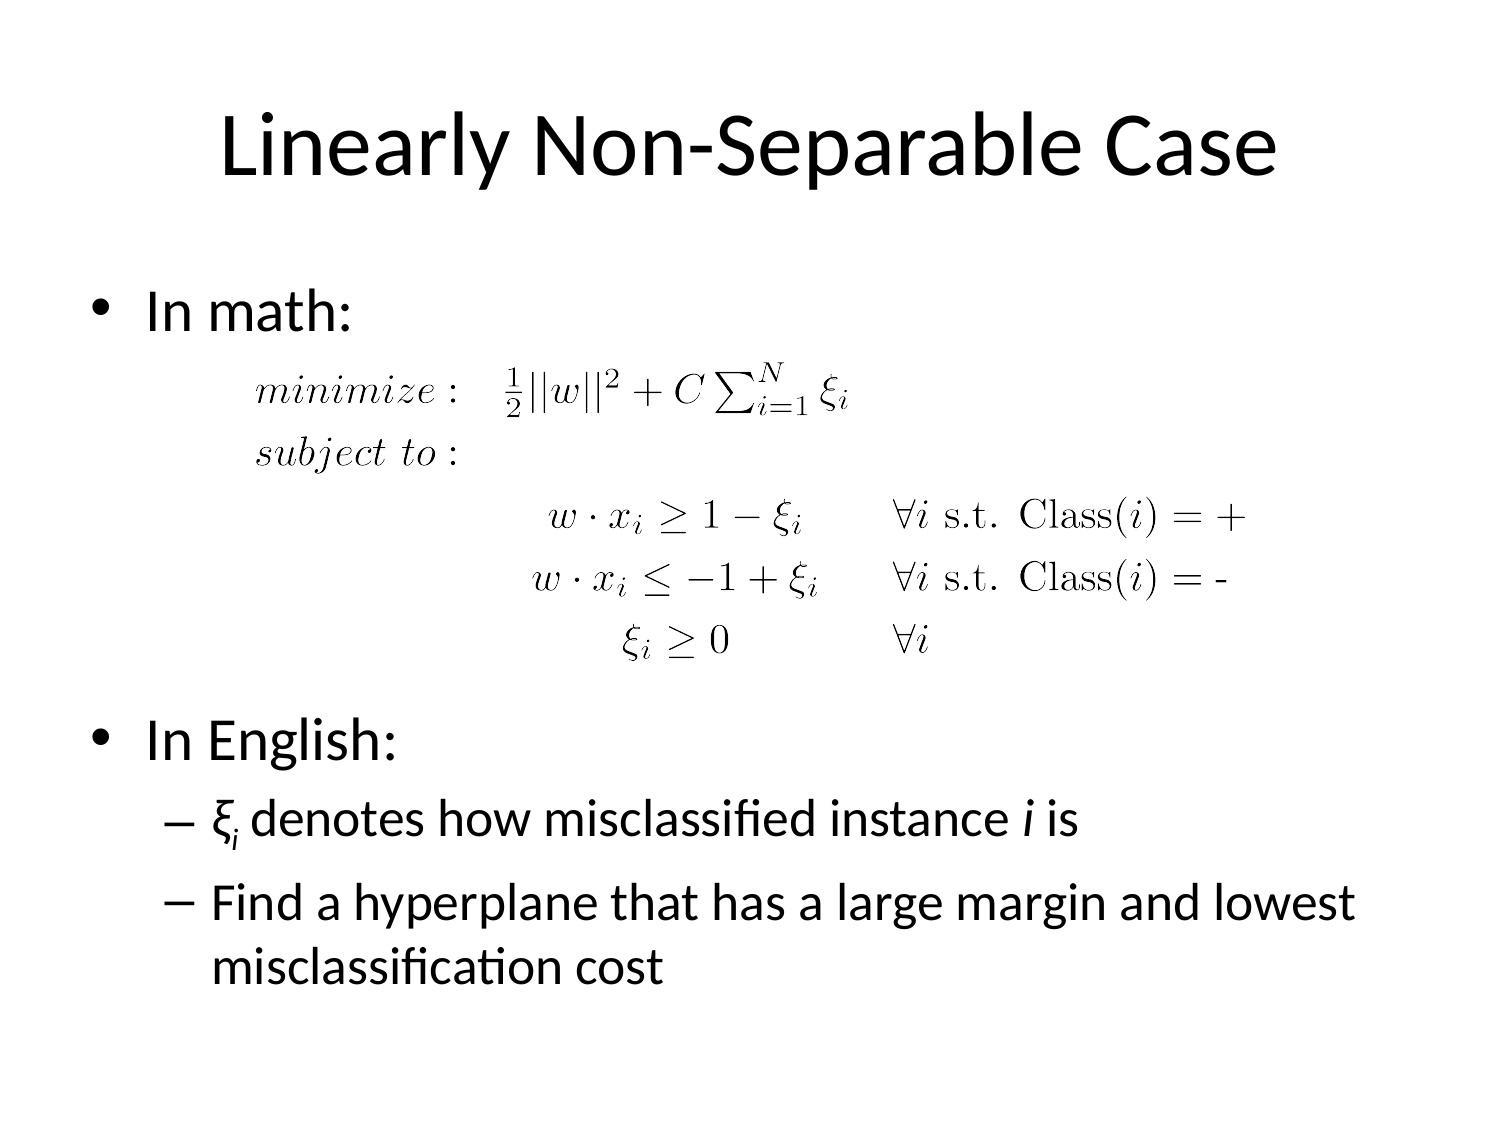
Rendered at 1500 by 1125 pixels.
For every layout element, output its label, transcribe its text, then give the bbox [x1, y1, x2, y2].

picture [251, 357, 1249, 663]
list In math: In English: ξi denotes how misclassified instance i is Find a hyperplane that has a large margin and lowest misclassification cost [75, 262, 1425, 1005]
title Linearly Non-Separable Case [75, 45, 1425, 233]
